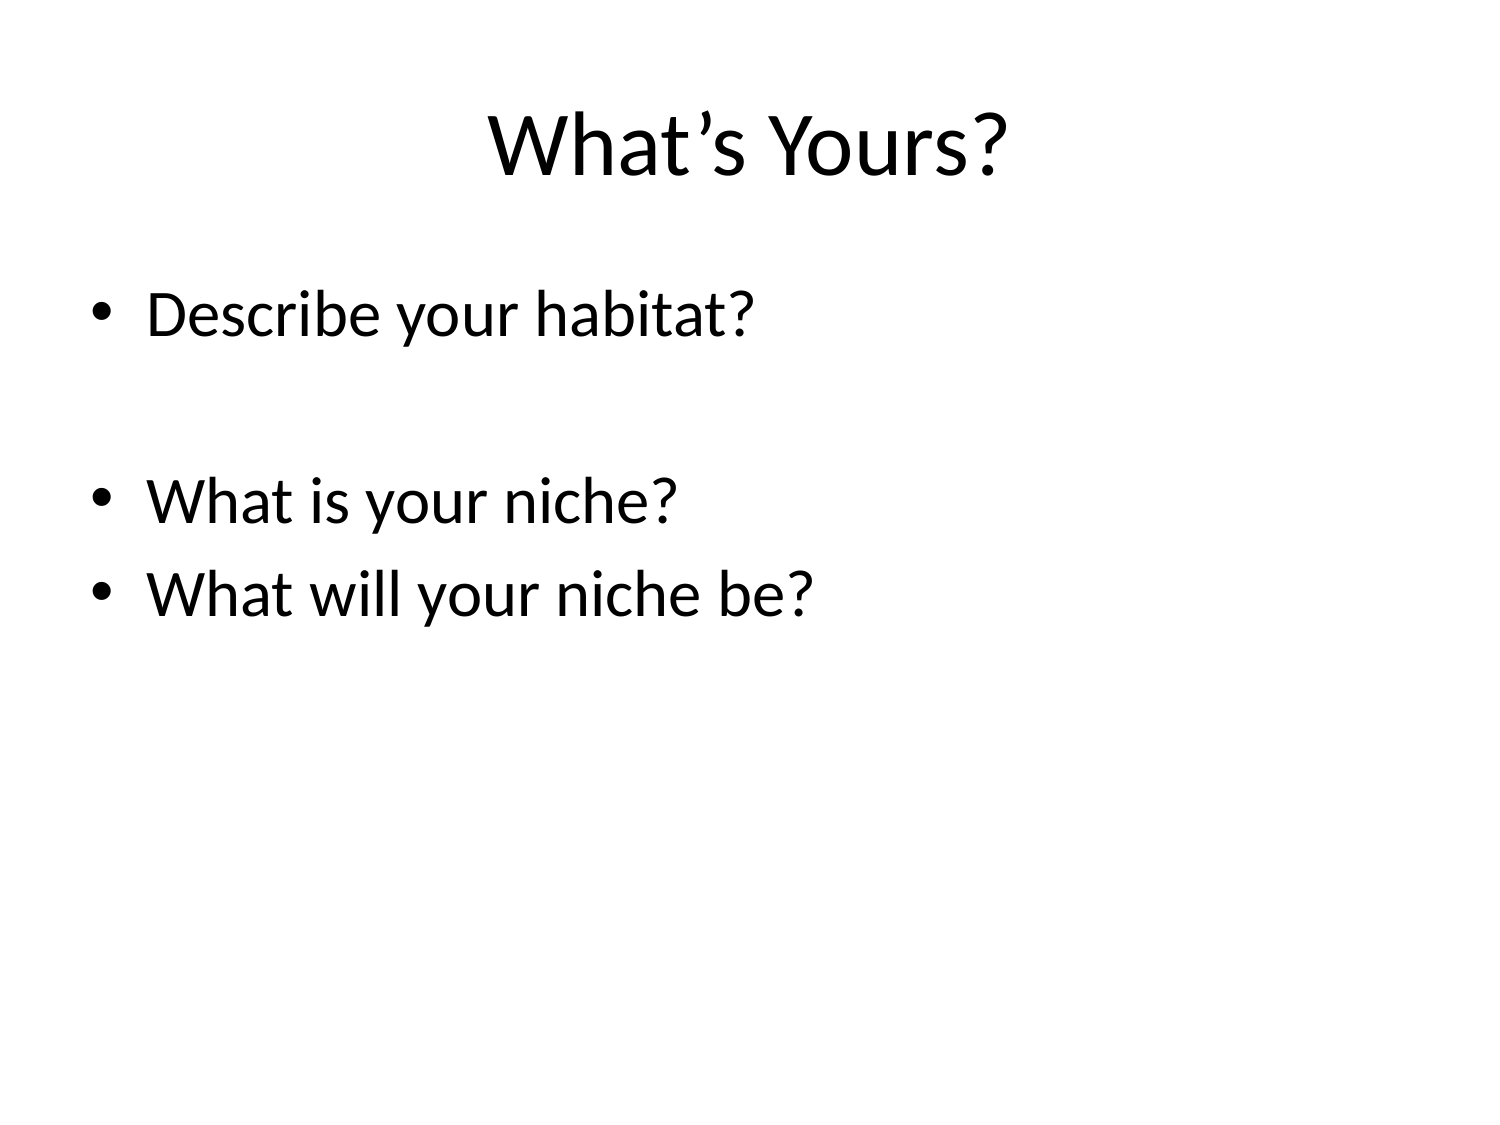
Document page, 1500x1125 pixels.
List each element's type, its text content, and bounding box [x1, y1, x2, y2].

title What’s Yours? [75, 45, 1425, 233]
list Describe your habitat? What is your niche? What will your niche be? [75, 262, 1425, 1005]
